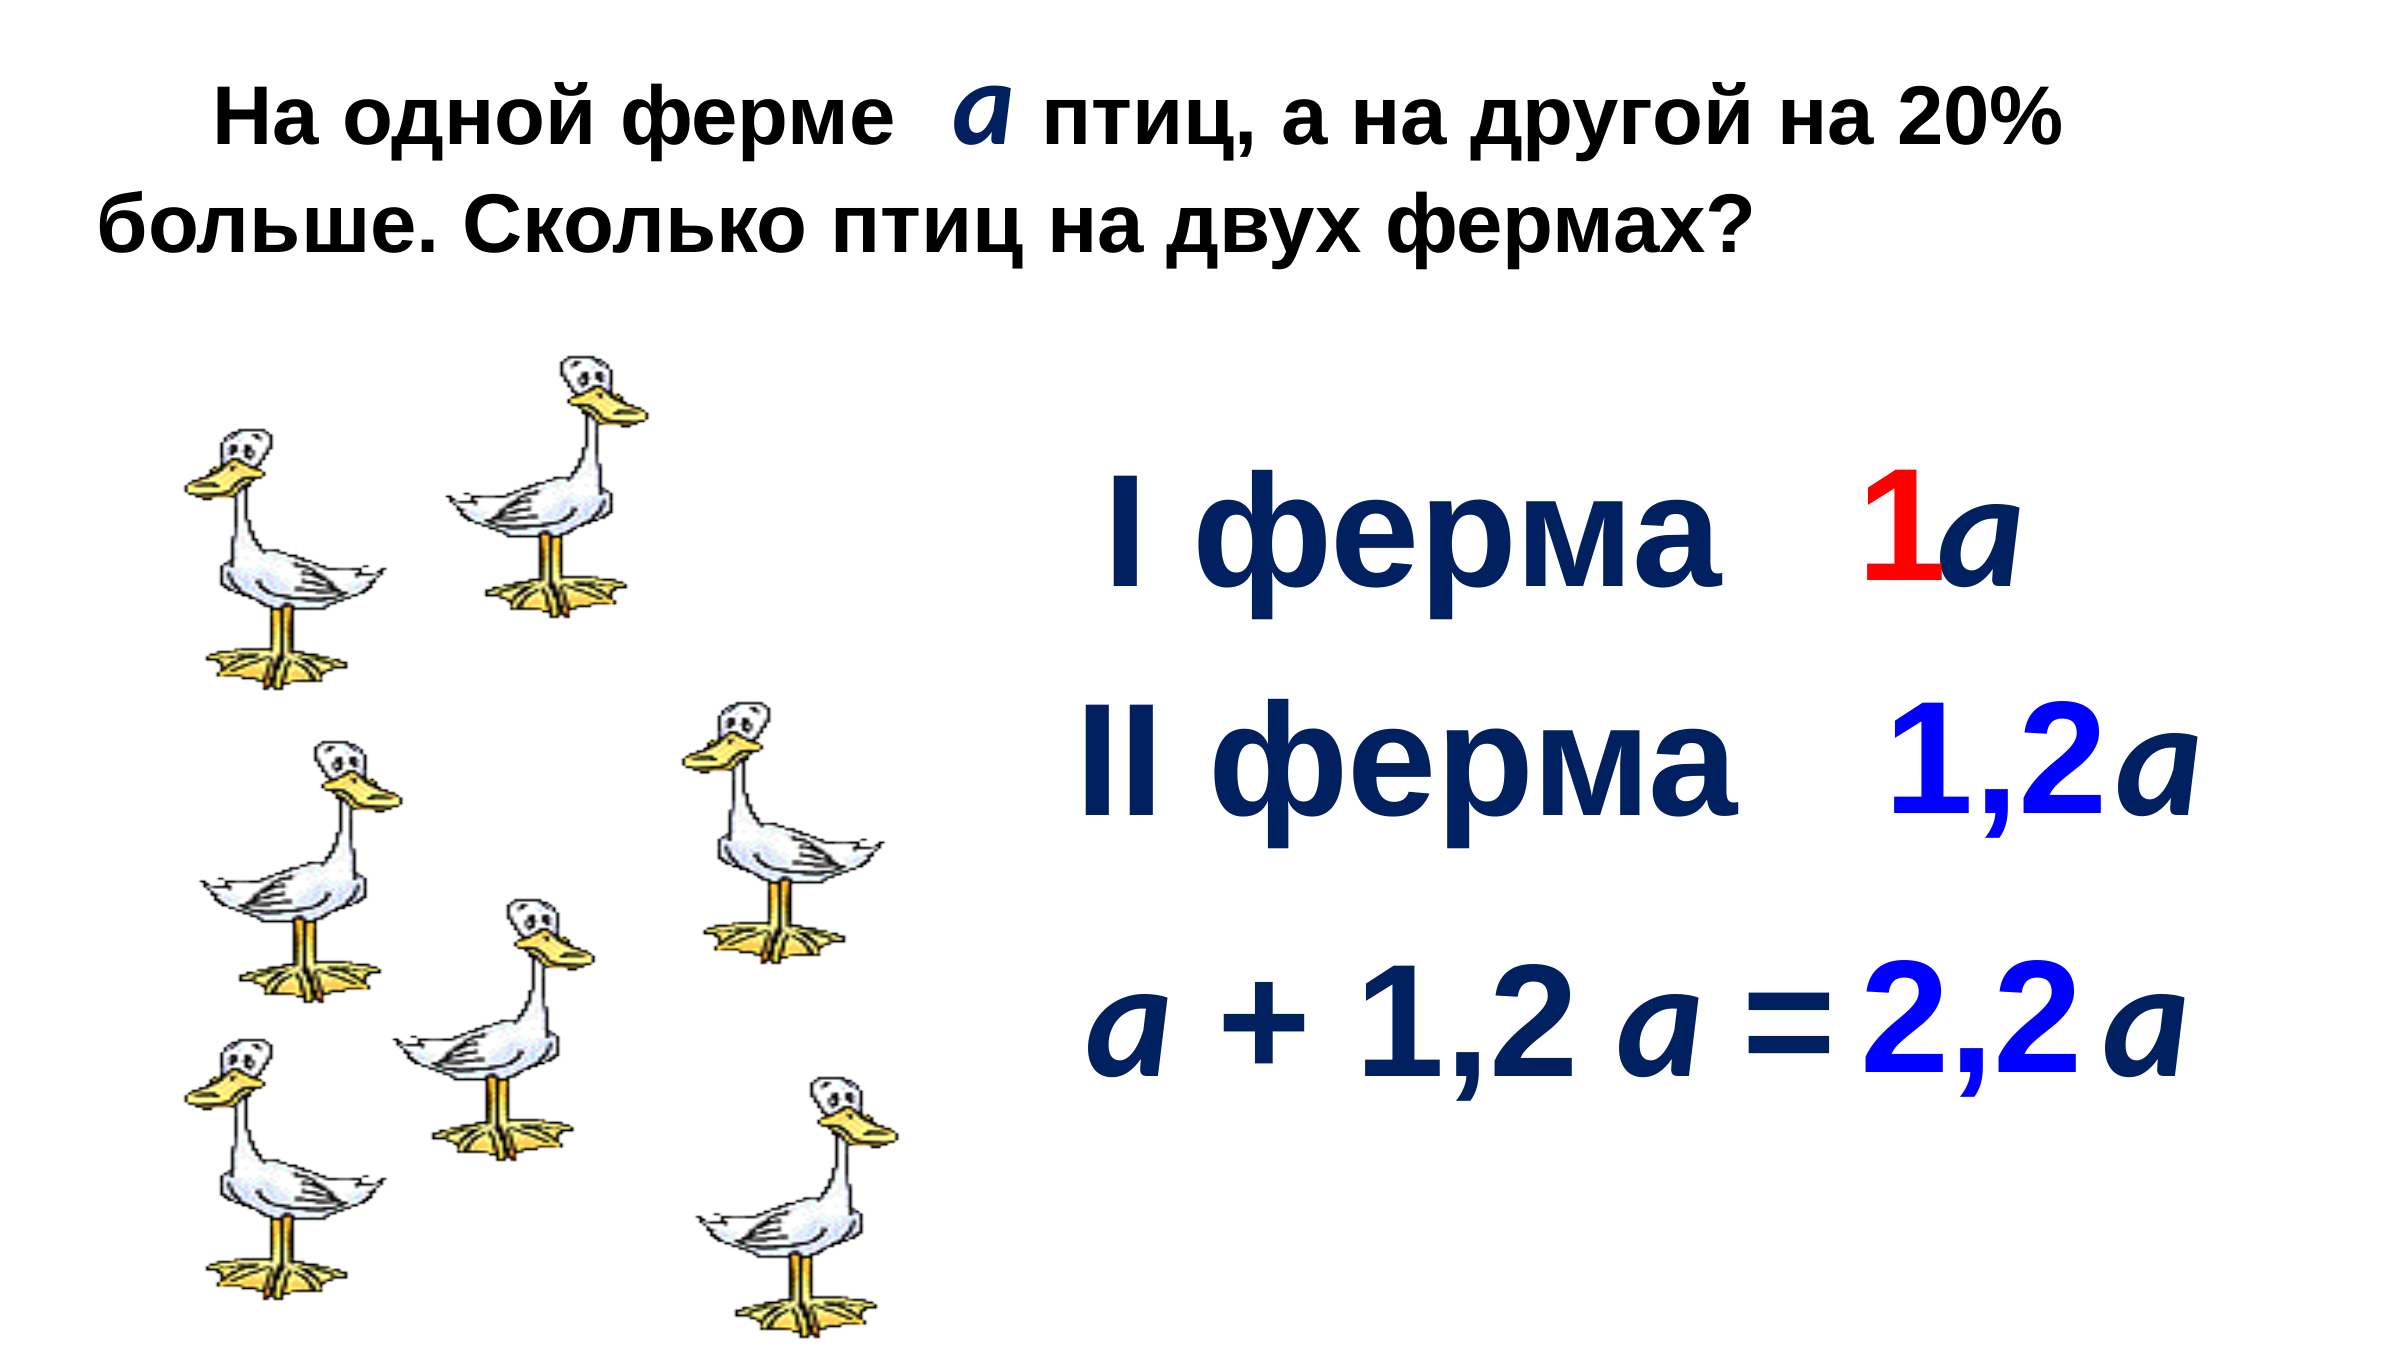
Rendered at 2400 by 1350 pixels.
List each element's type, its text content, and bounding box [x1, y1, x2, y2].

text_box 1,2 [1863, 642, 2130, 857]
text_box На одной ферме a птиц, а на другой на 20% больше. Сколько птиц на двух фермах? [75, 15, 2325, 280]
text_box 1 [1835, 409, 1968, 624]
picture [443, 335, 836, 630]
text_box II ферма a [1054, 638, 2226, 860]
text_box 2,2 [1838, 901, 2105, 1116]
picture [0, 407, 392, 703]
picture [0, 681, 1086, 1350]
text_box a + 1,2 a = a [1063, 898, 2213, 1120]
text_box I ферма a [1081, 408, 2047, 630]
